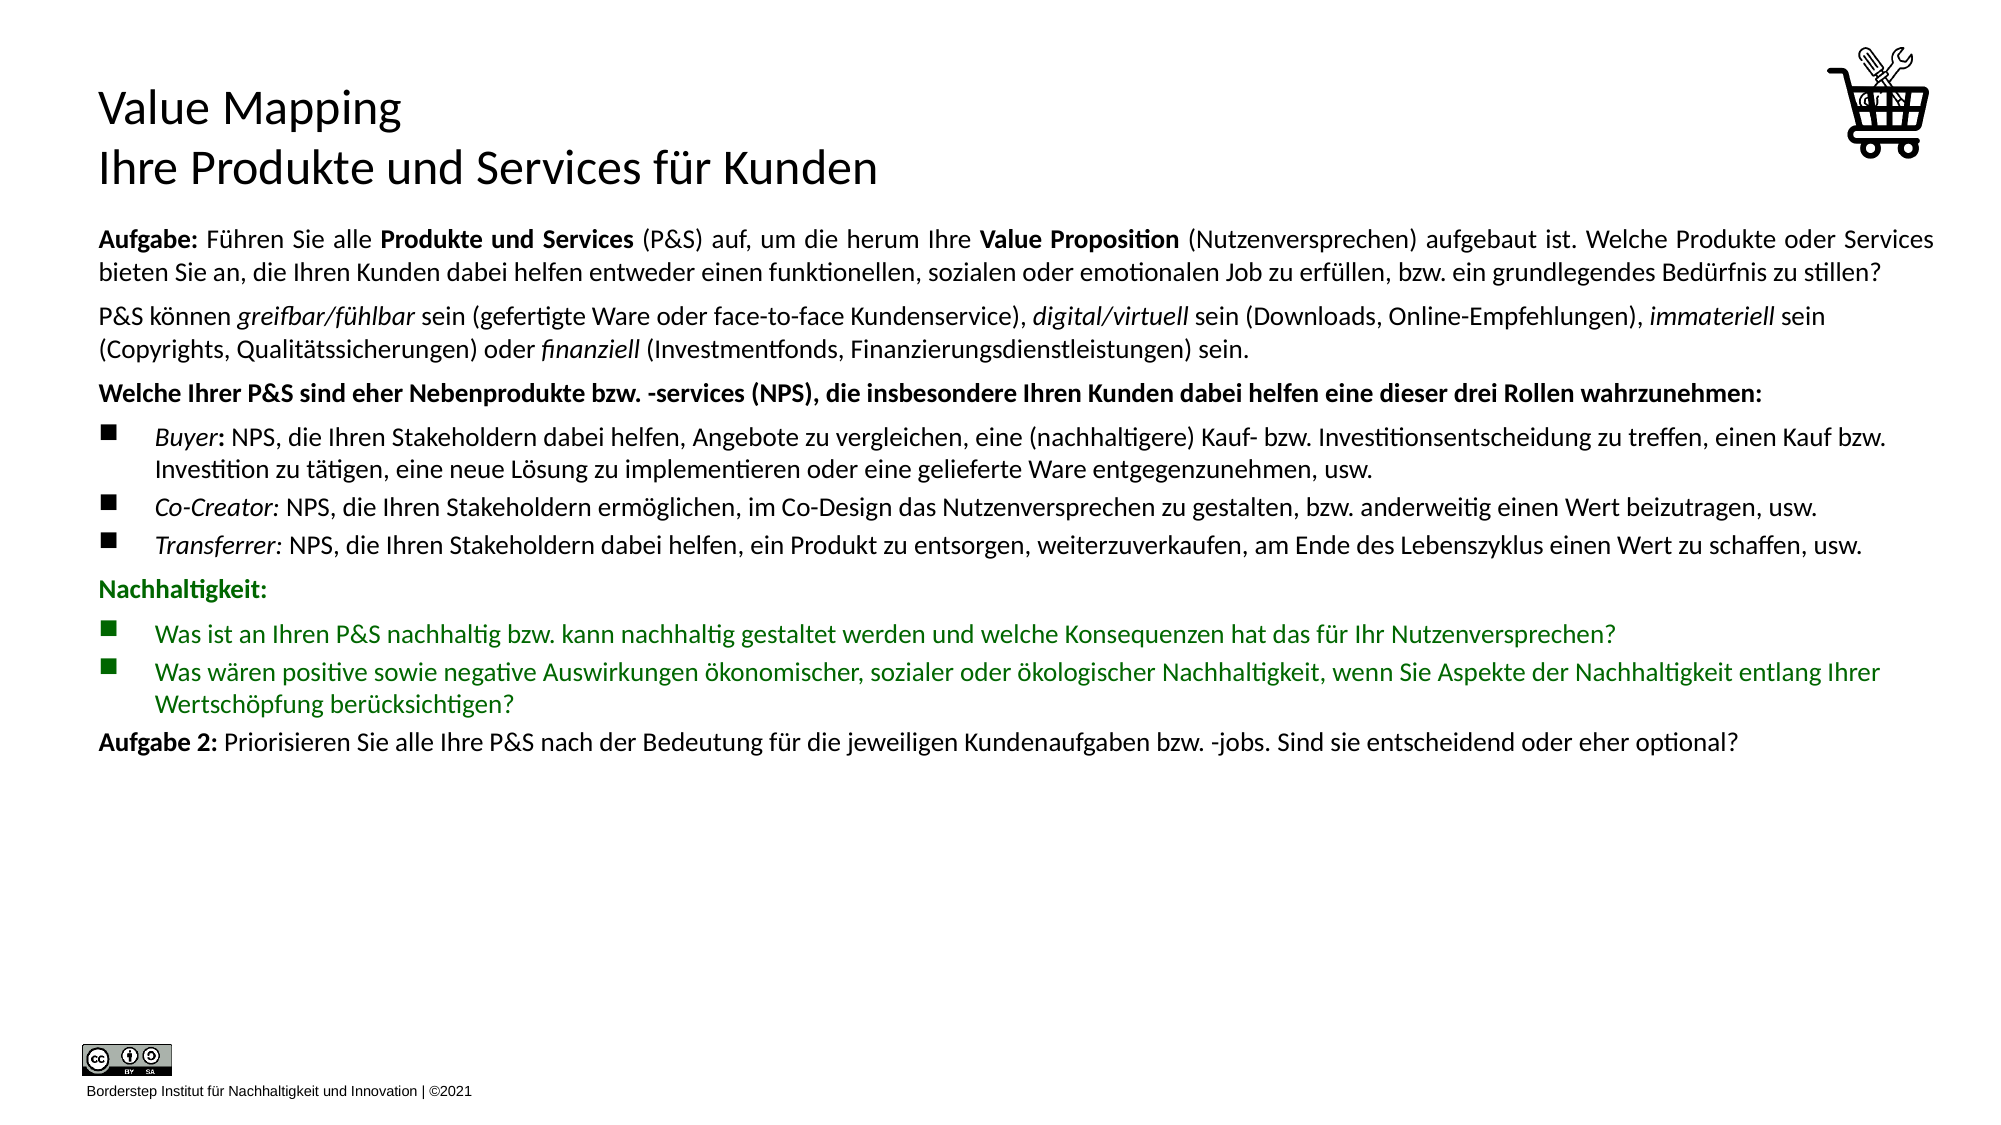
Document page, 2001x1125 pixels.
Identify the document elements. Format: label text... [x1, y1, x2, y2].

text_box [1827, 47, 1929, 164]
list Aufgabe: Führen Sie alle Produkte und Services (P&S) auf, um die herum Ihre Value Proposition (Nutzenversprechen) aufgebaut ist. Welche Produkte oder Services bieten Sie an, die Ihren Kunden dabei helfen entweder einen funktionellen, sozialen oder emotionalen Job zu erfüllen, bzw. ein grundlegendes Bedürfnis zu stillen? P&S können greifbar/fühlbar sein (gefertigte Ware oder face-to-face Kundenservice), digital/virtuell sein (Downloads, Online-Empfehlungen), immateriell sein (Copyrights, Qualitätssicherungen) oder finanziell (Investmentfonds, Finanzierungsdienstleistungen) sein. Welche Ihrer P&S sind eher Nebenprodukte bzw. -services (NPS), die insbesondere Ihren Kunden dabei helfen eine dieser drei Rollen wahrzunehmen: Buyer: NPS, die Ihren Stakeholdern dabei helfen, Angebote zu vergleichen, eine (nachhaltigere) Kauf- bzw. Investitionsentscheidung zu treffen, einen Kauf bzw. Investition zu tätigen, eine neue Lösung zu implementieren oder eine gelieferte Ware entgegenzunehmen, usw. Co-Creator: NPS, die Ihren Stakeholdern ermöglichen, im Co-Design das Nutzenversprechen zu gestalten, bzw. anderweitig einen Wert beizutragen, usw. Transferrer: NPS, die Ihren Stakeholdern dabei helfen, ein Produkt zu entsorgen, weiterzuverkaufen, am Ende des Lebenszyklus einen Wert zu schaffen, usw. Nachhaltigkeit: Was ist an Ihren P&S nachhaltig bzw. kann nachhaltig gestaltet werden und welche Konsequenzen hat das für Ihr Nutzenversprechen? Was wären positive sowie negative Auswirkungen ökonomischer, sozialer oder ökologischer Nachhaltigkeit, wenn Sie Aspekte der Nachhaltigkeit entlang Ihrer Wertschöpfung berücksichtigen? Aufgabe 2: Priorisieren Sie alle Ihre P&S nach der Bedeutung für die jeweiligen Kundenaufgaben bzw. -jobs. Sind sie entscheidend oder eher optional? [85, 215, 1948, 1125]
title Value Mapping Ihre Produkte und Services für Kunden [85, 67, 1896, 216]
